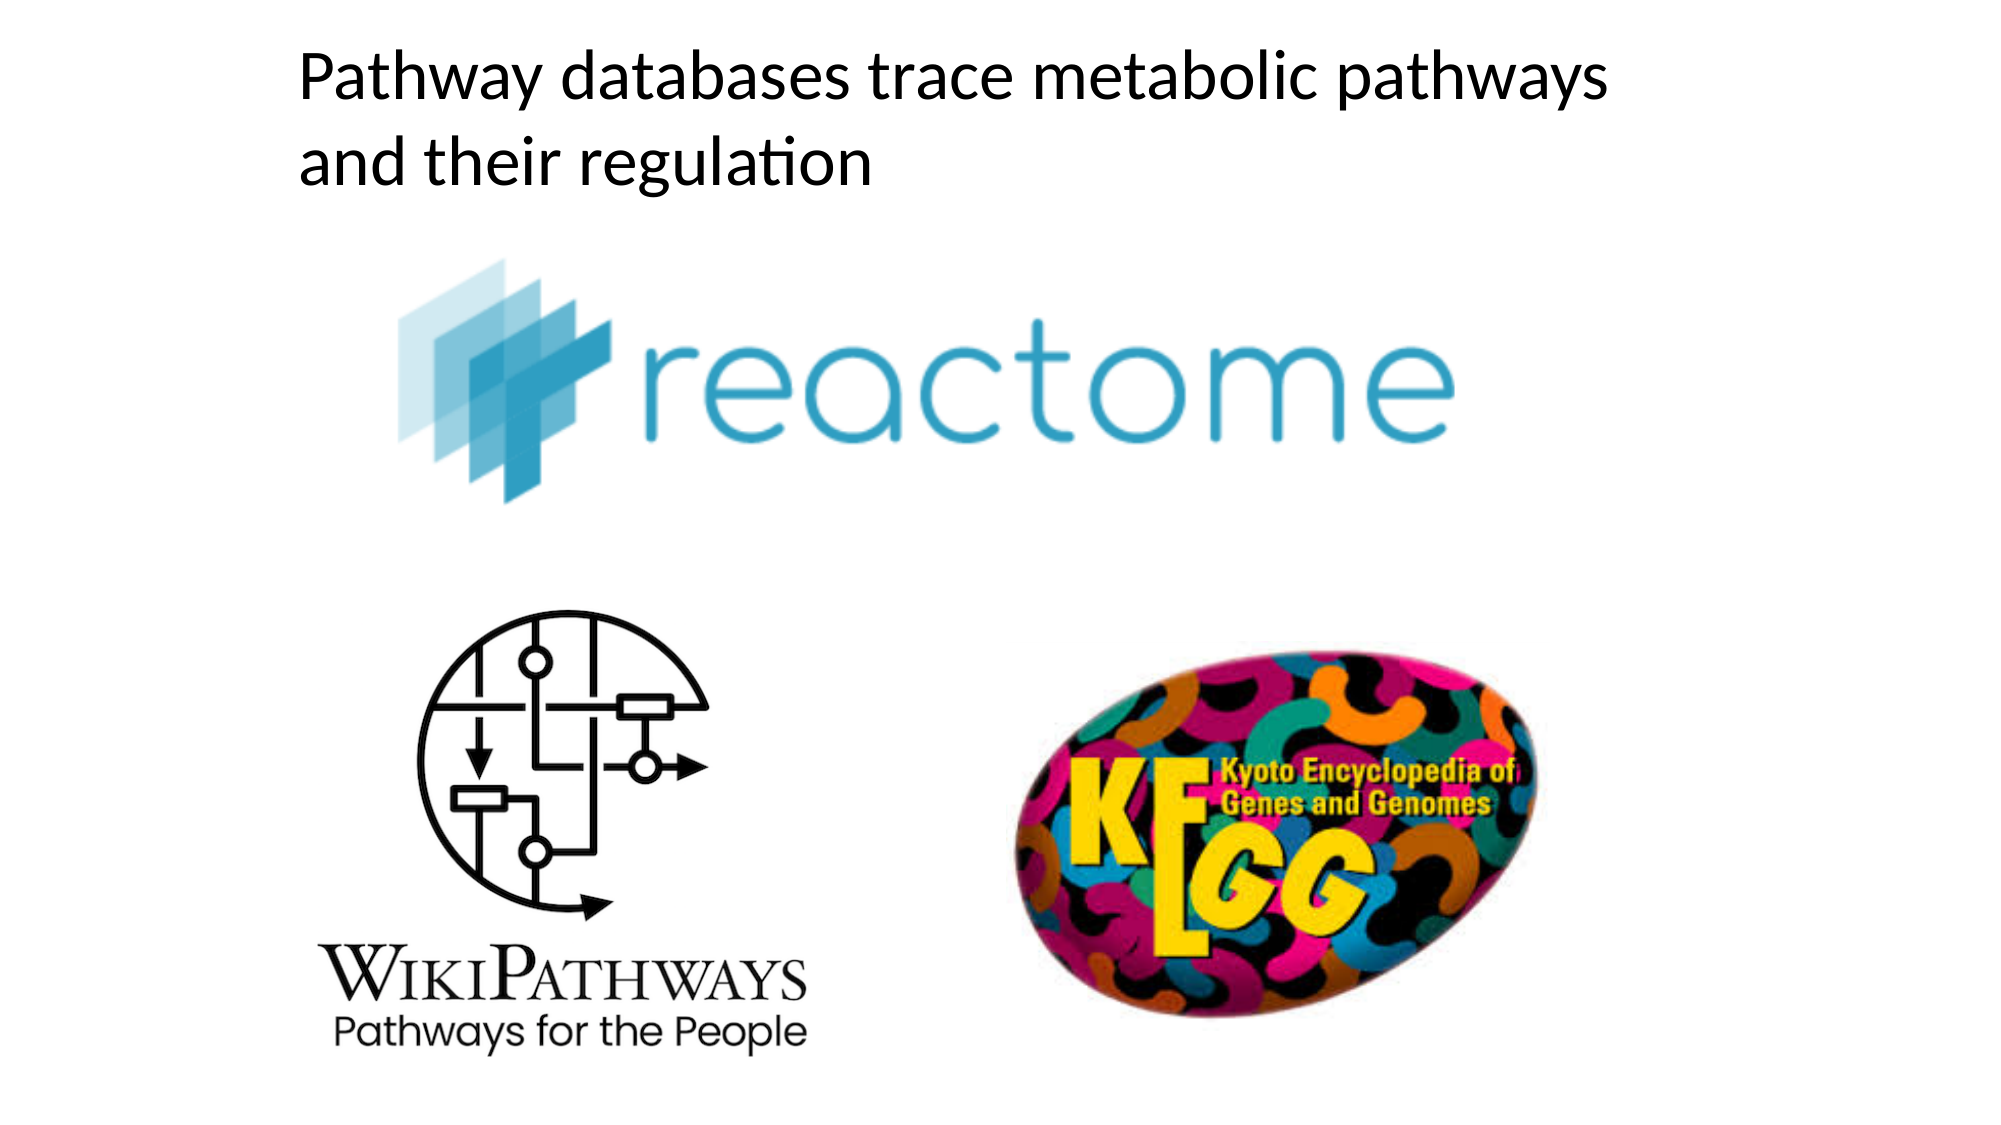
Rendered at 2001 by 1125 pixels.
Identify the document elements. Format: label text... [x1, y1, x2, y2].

picture [309, 607, 818, 1065]
title Pathway databases trace metabolic pathways and their regulation [283, 20, 1634, 209]
picture [361, 255, 1474, 540]
picture [1005, 641, 1550, 1032]
